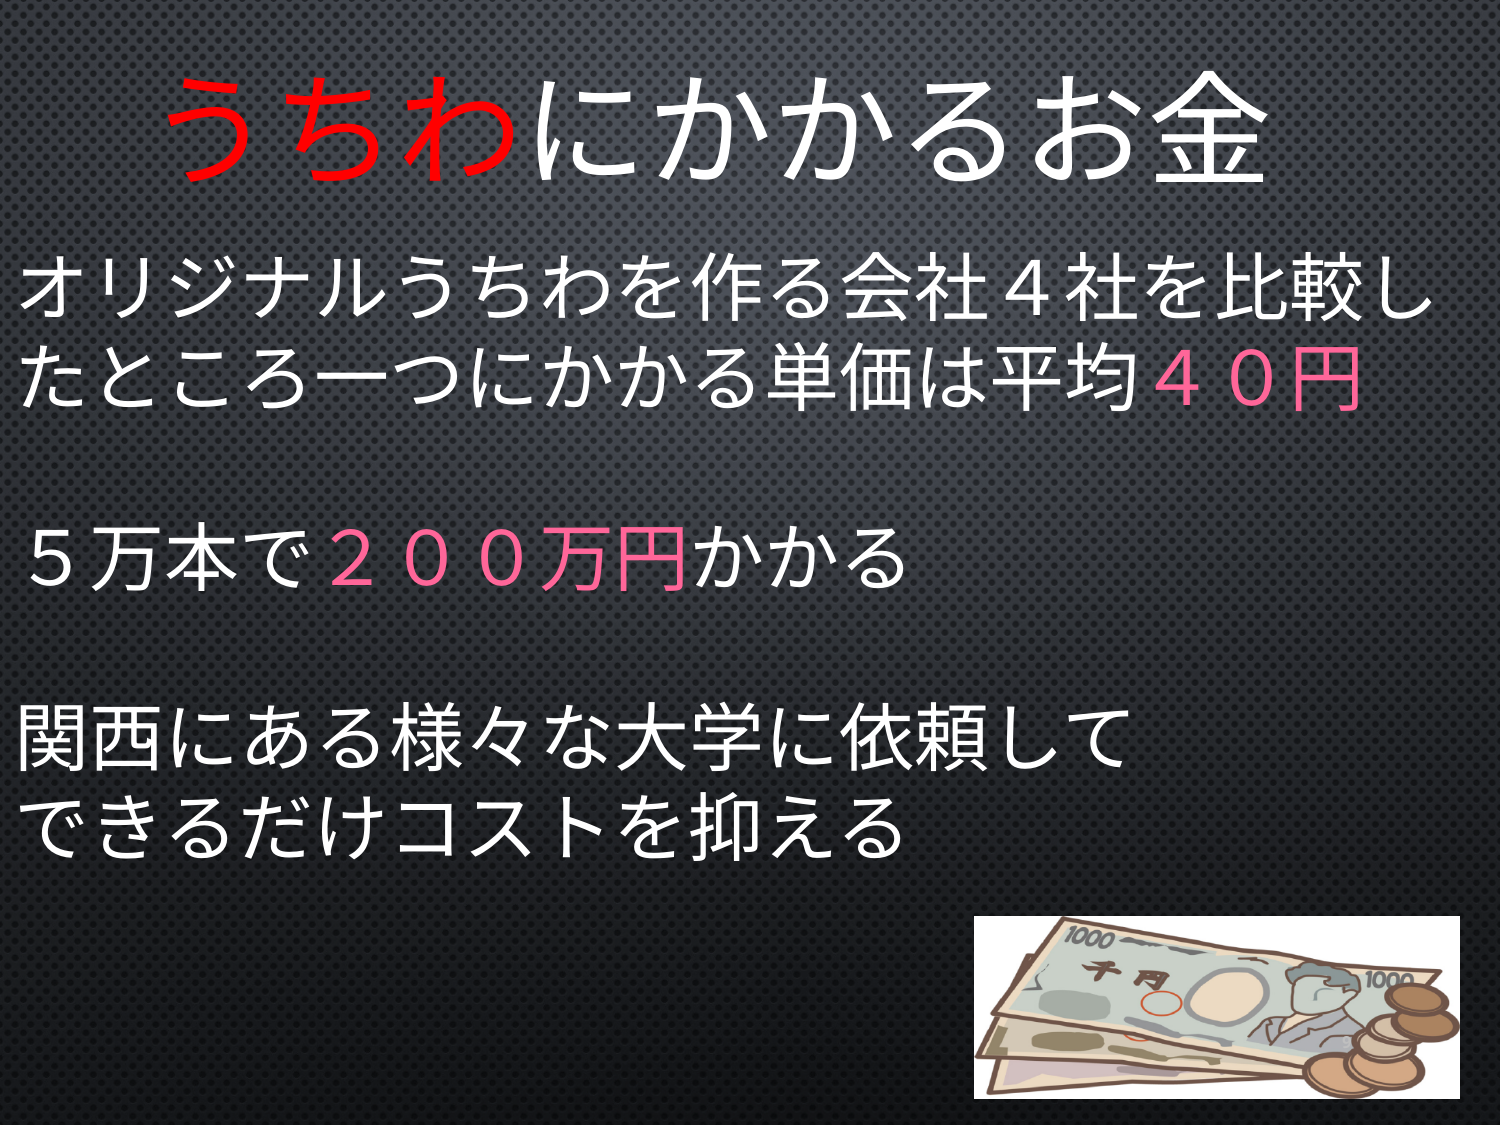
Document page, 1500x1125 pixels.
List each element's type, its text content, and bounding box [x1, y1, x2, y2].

title うちわにかかるお金 [132, 19, 1365, 233]
picture [974, 916, 1460, 1100]
text_box オリジナルうちわを作る会社４社を比較したところ一つにかかる単価は平均４０円 ５万本で２００万円かかる 関西にある様々な大学に依頼して できるだけコストを抑える [0, 233, 1500, 879]
